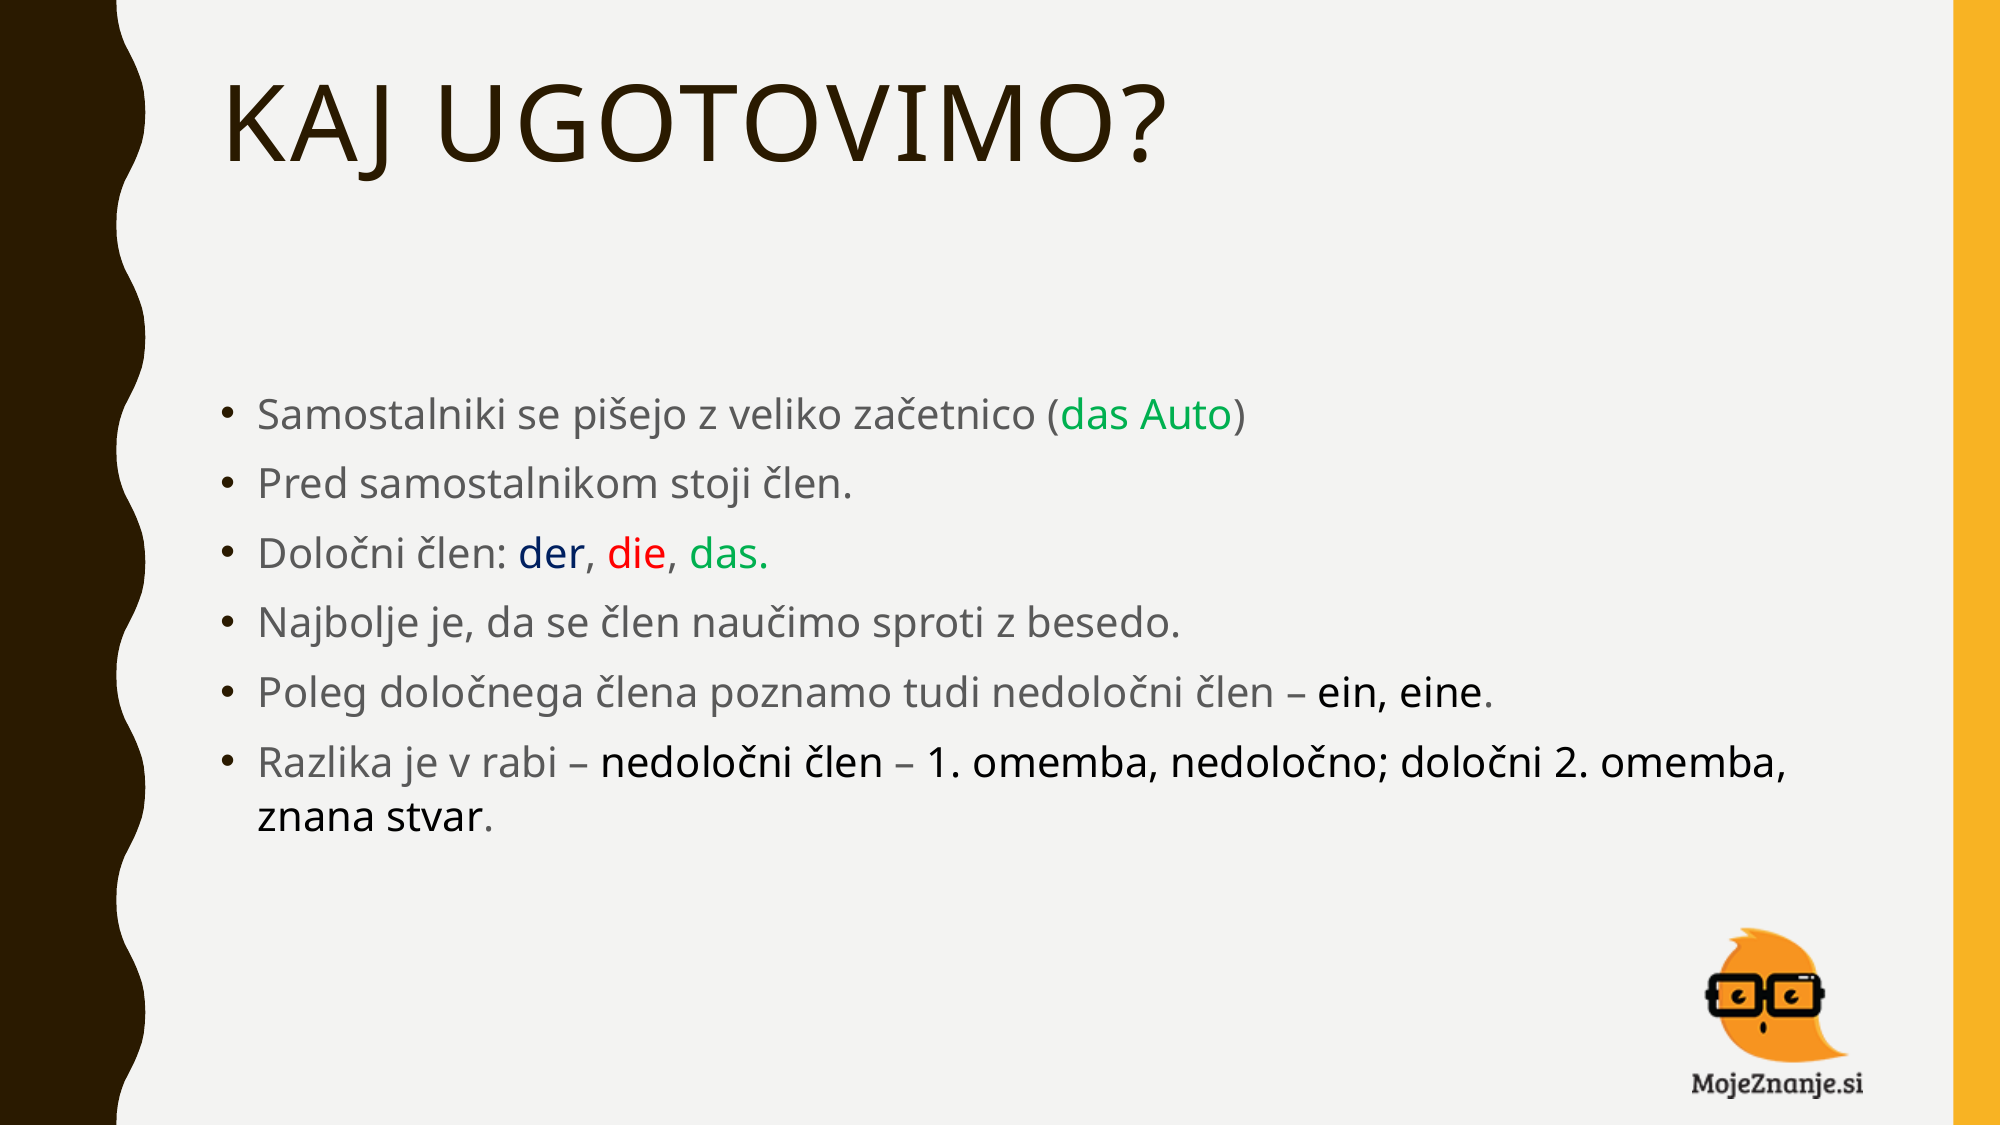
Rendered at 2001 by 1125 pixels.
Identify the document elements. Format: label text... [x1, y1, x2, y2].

title Kaj ugotovimo? [205, 62, 1875, 308]
list Samostalniki se pišejo z veliko začetnico (das Auto) Pred samostalnikom stoji člen. Določni člen: der, die, das. Najbolje je, da se člen naučimo sproti z besedo. Poleg določnega člena poznamo tudi nedoločni člen – ein, eine. Razlika je v rabi – nedoločni člen – 1. omemba, nedoločno; določni 2. omemba, znana stvar. [205, 375, 1875, 965]
picture [1692, 965, 1863, 1099]
